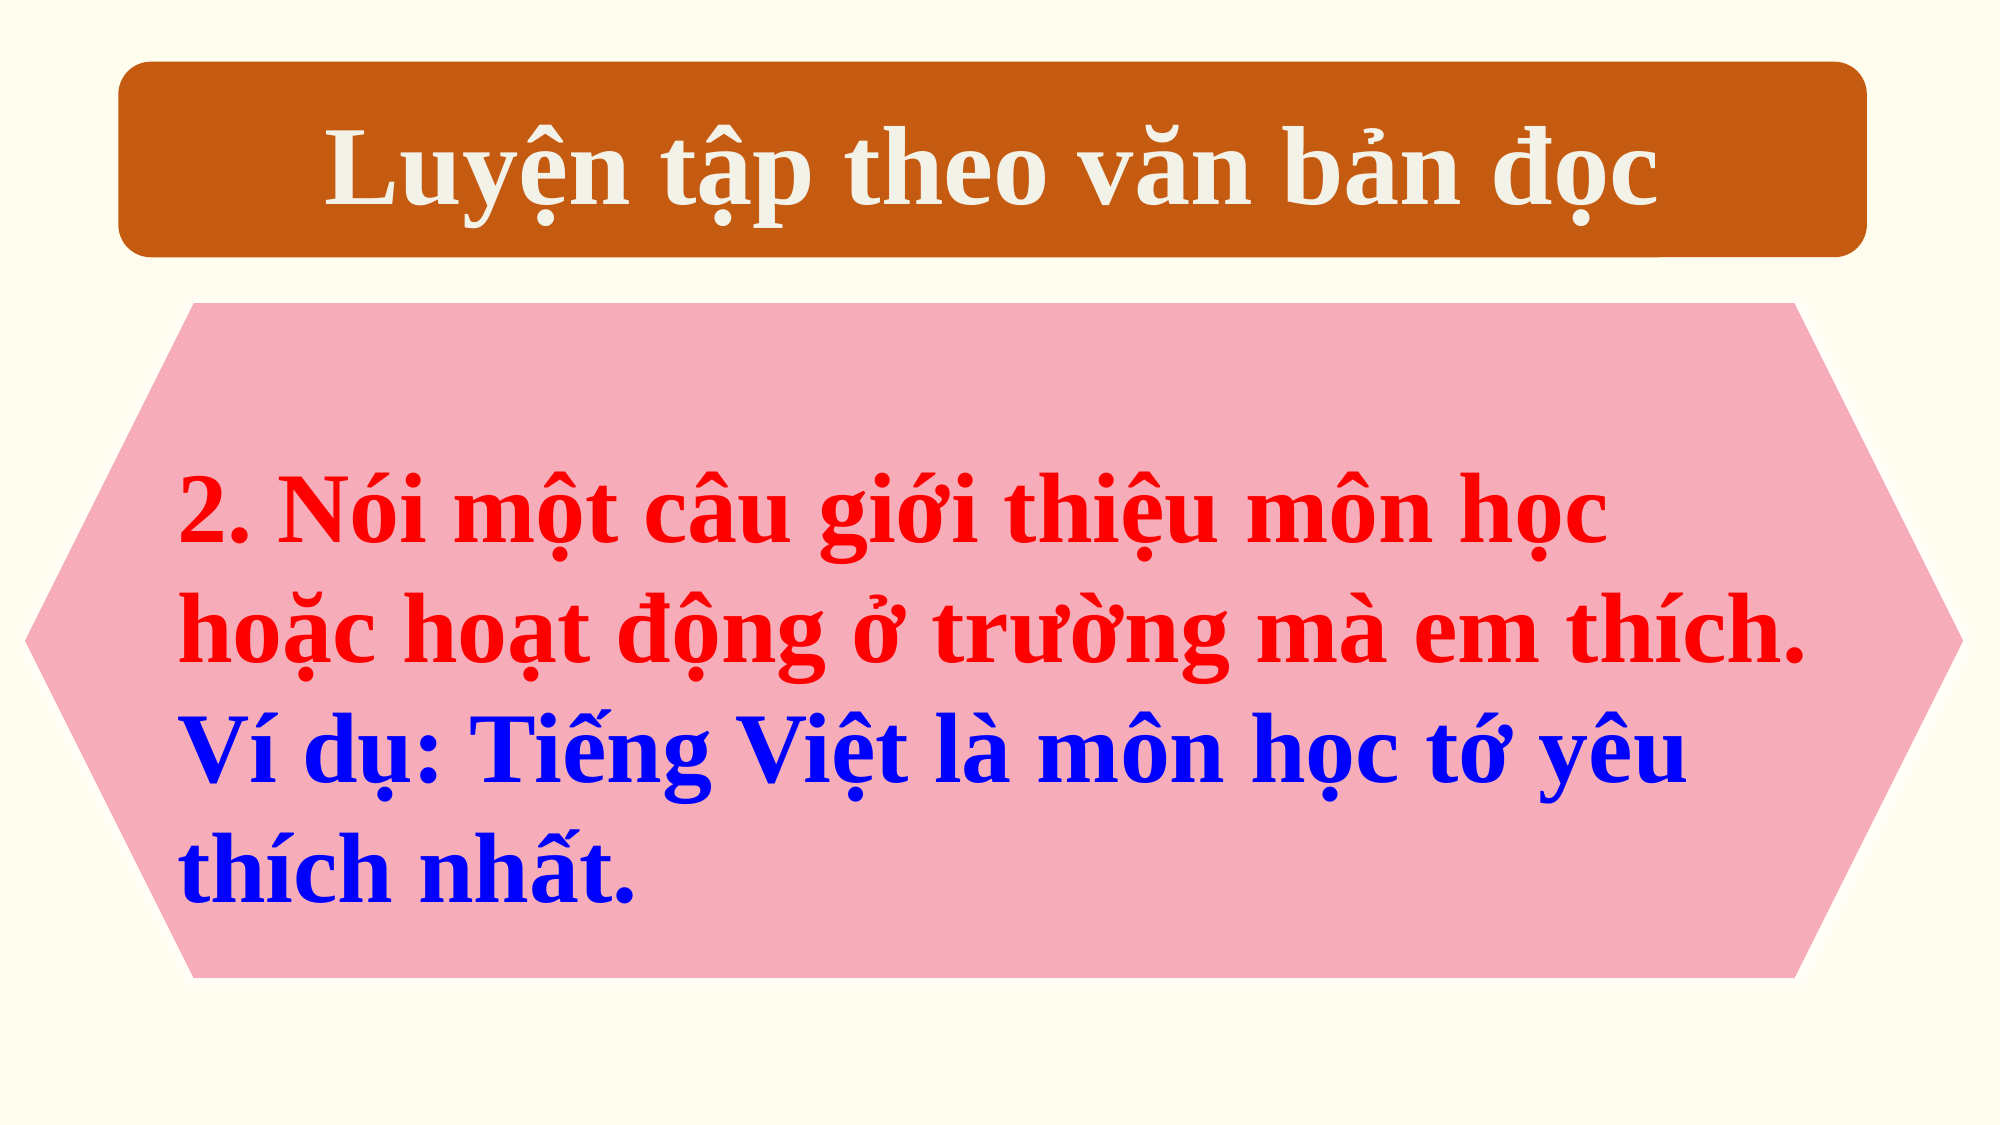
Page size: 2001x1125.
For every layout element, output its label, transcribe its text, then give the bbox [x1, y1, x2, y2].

text_box Luyện tập theo văn bản đọc [118, 61, 1867, 258]
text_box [24, 303, 1964, 979]
